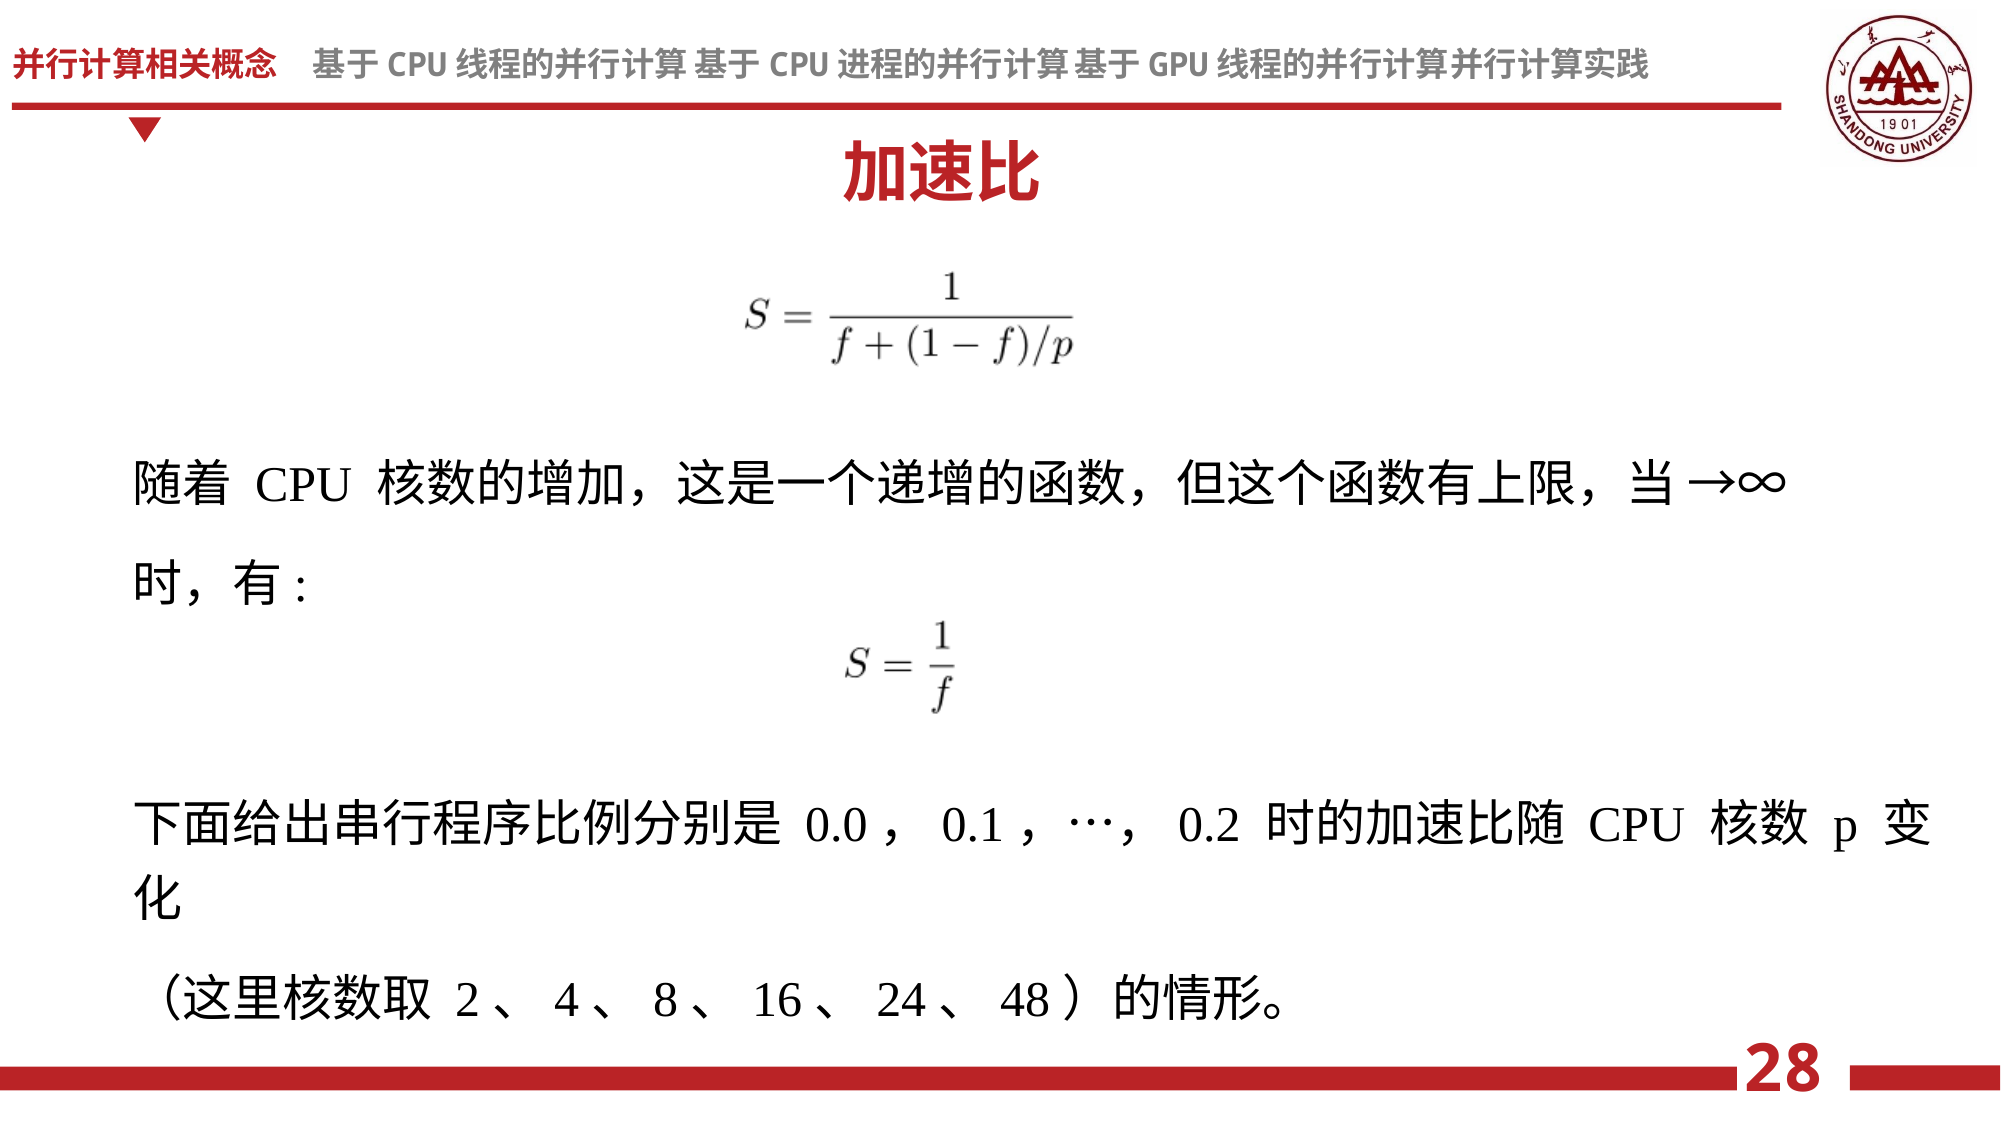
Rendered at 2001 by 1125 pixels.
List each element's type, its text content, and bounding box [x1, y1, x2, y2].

picture [1820, 9, 1977, 167]
text_box 下面给出串行程序比例分别是 0.0，0.1，⋯，0.2 时的加速比随 CPU 核数 p 变化 （这里核数取 2、4、8、16、24、48）的情形。 [42, 769, 1958, 1035]
text_box 加速比 [827, 122, 1058, 218]
picture [707, 248, 1505, 401]
picture [707, 584, 1177, 728]
